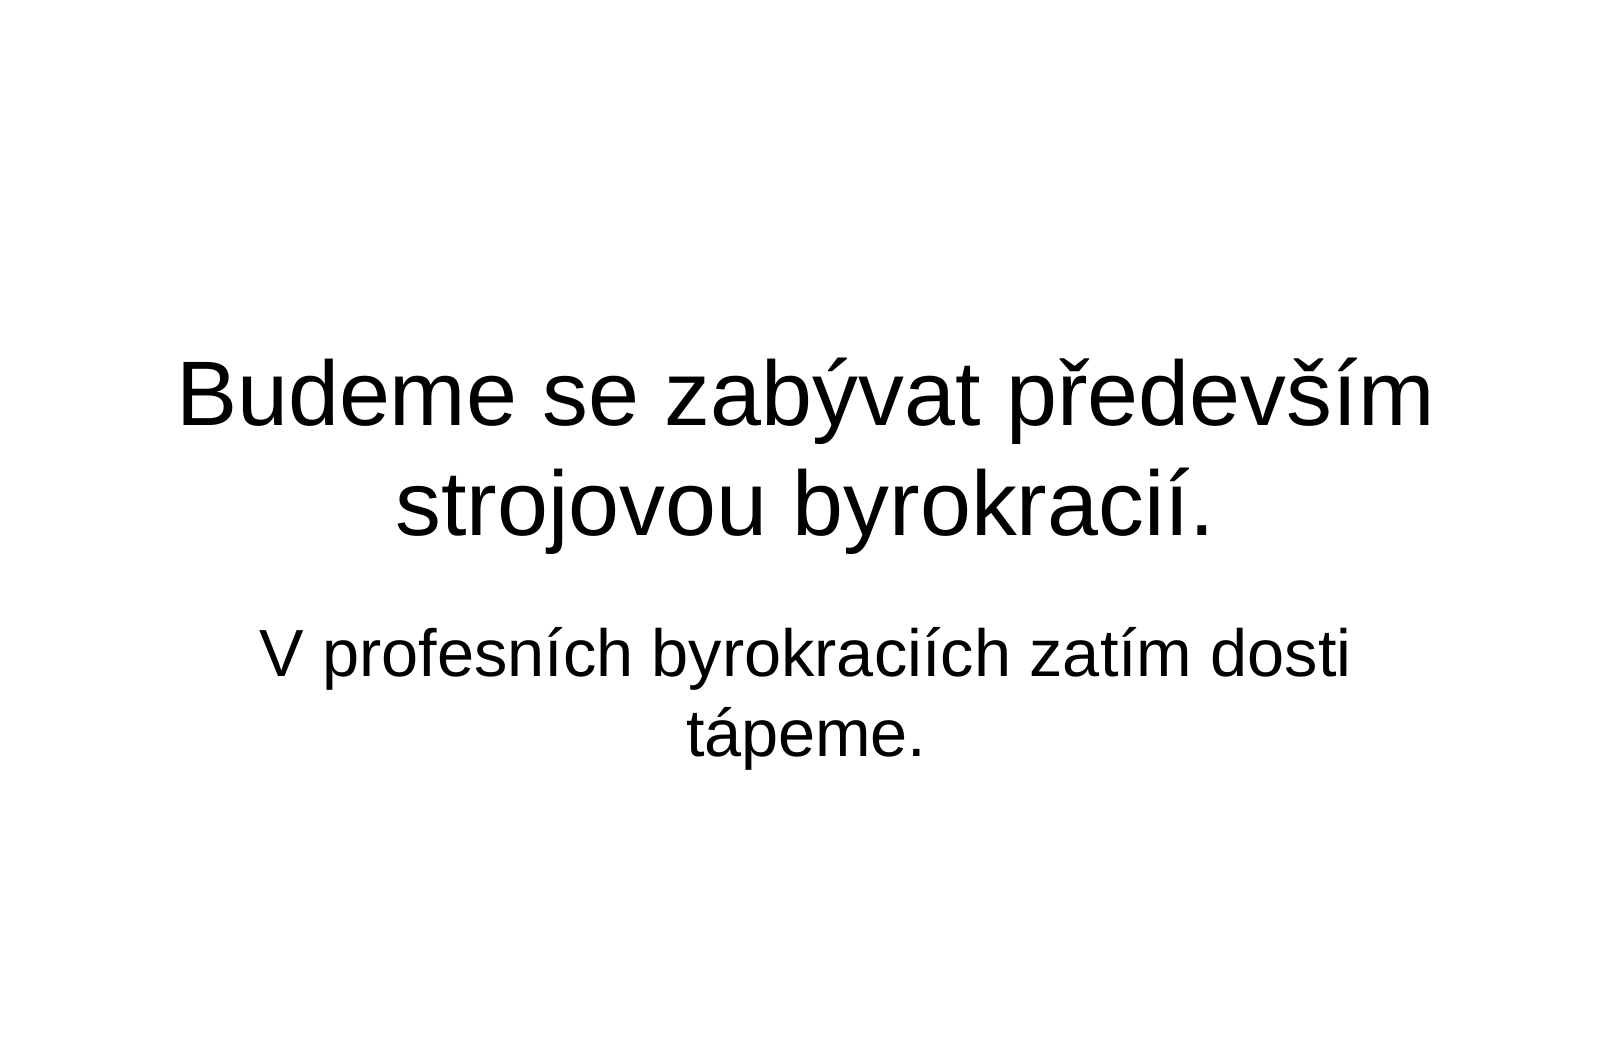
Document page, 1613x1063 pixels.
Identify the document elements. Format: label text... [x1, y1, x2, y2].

title Budeme se zabývat především strojovou byrokracií. [120, 330, 1492, 559]
subtitle V profesních byrokraciích zatím dosti tápeme. [241, 602, 1371, 874]
